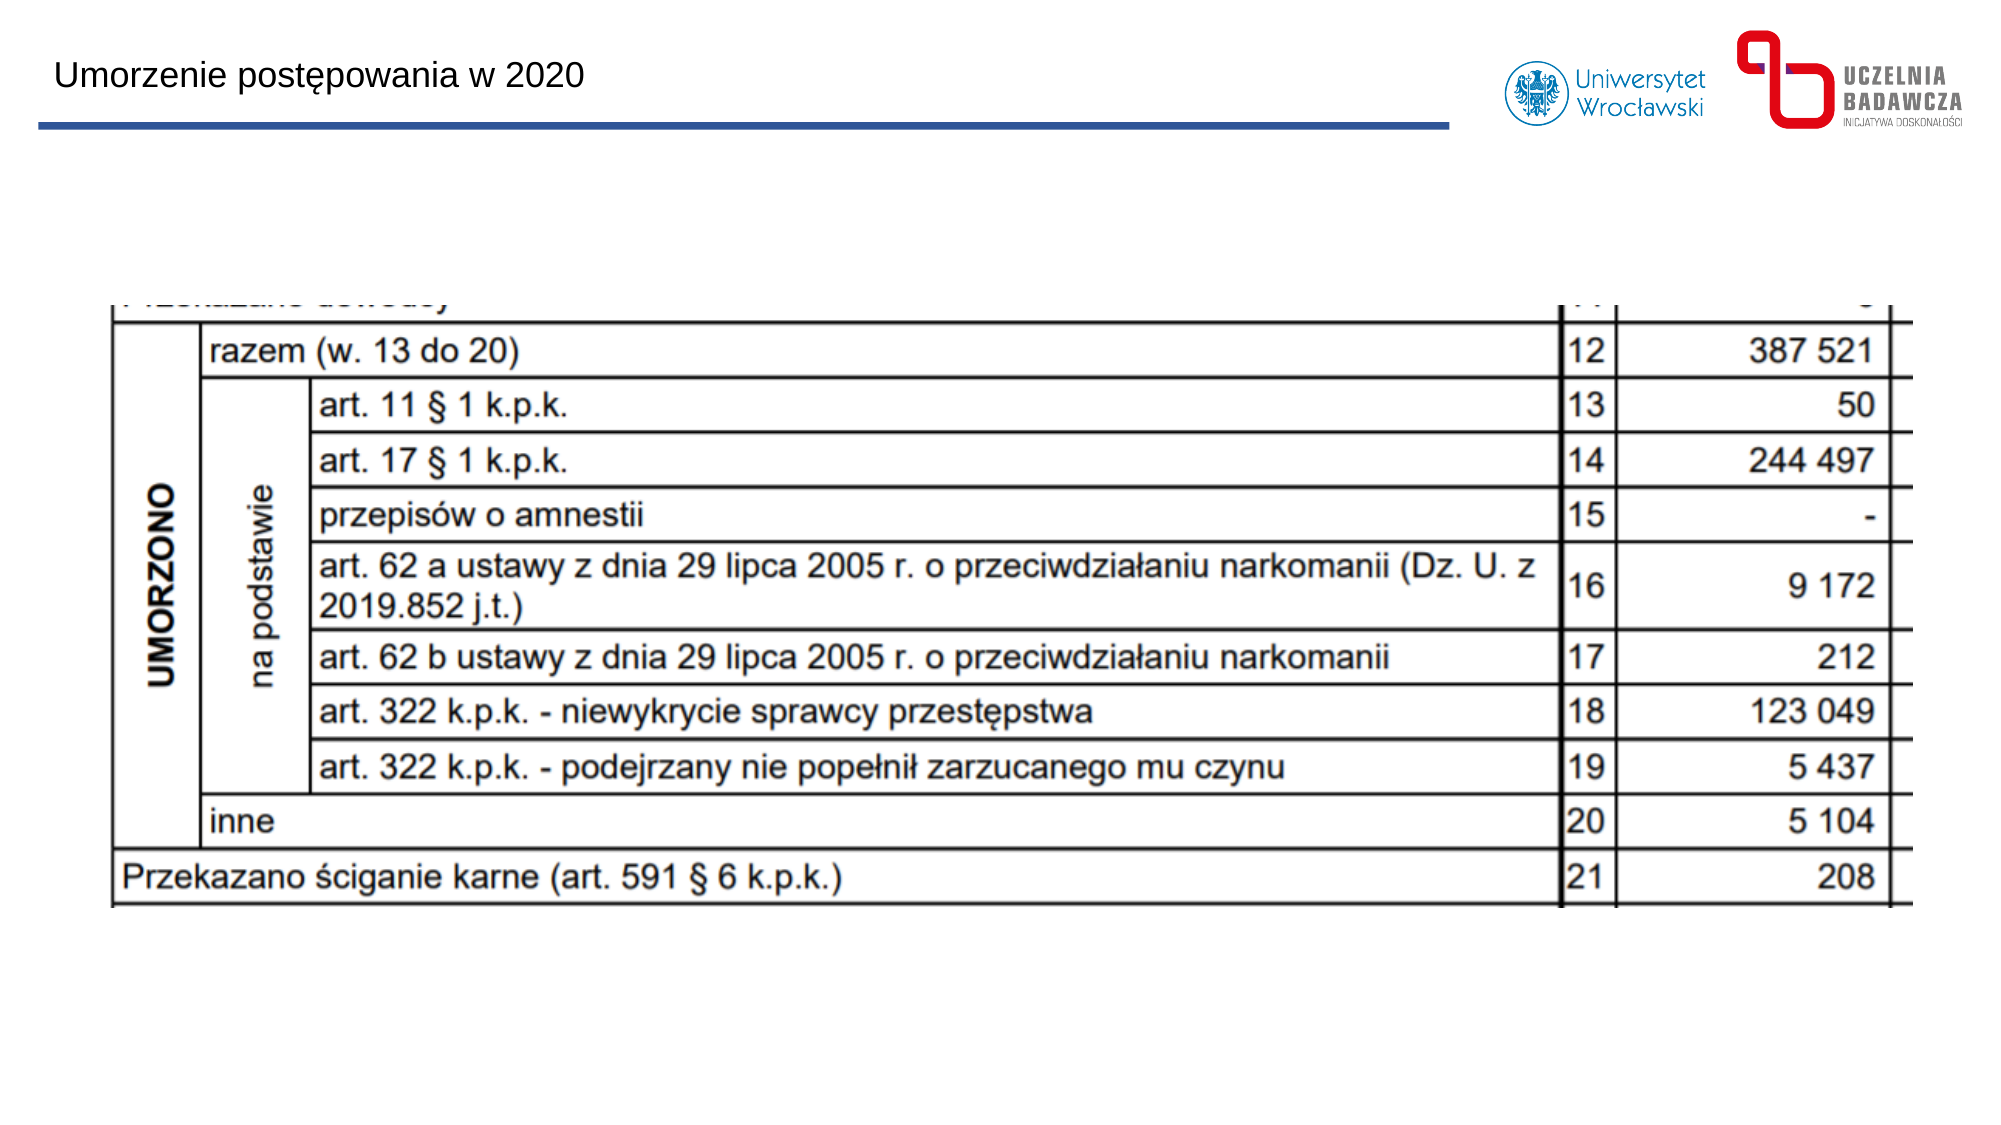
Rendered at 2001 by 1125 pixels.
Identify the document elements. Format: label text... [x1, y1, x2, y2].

picture [86, 305, 1914, 908]
picture [1489, 30, 1962, 129]
list Umorzenie postępowania w 2020 [38, 48, 1437, 103]
